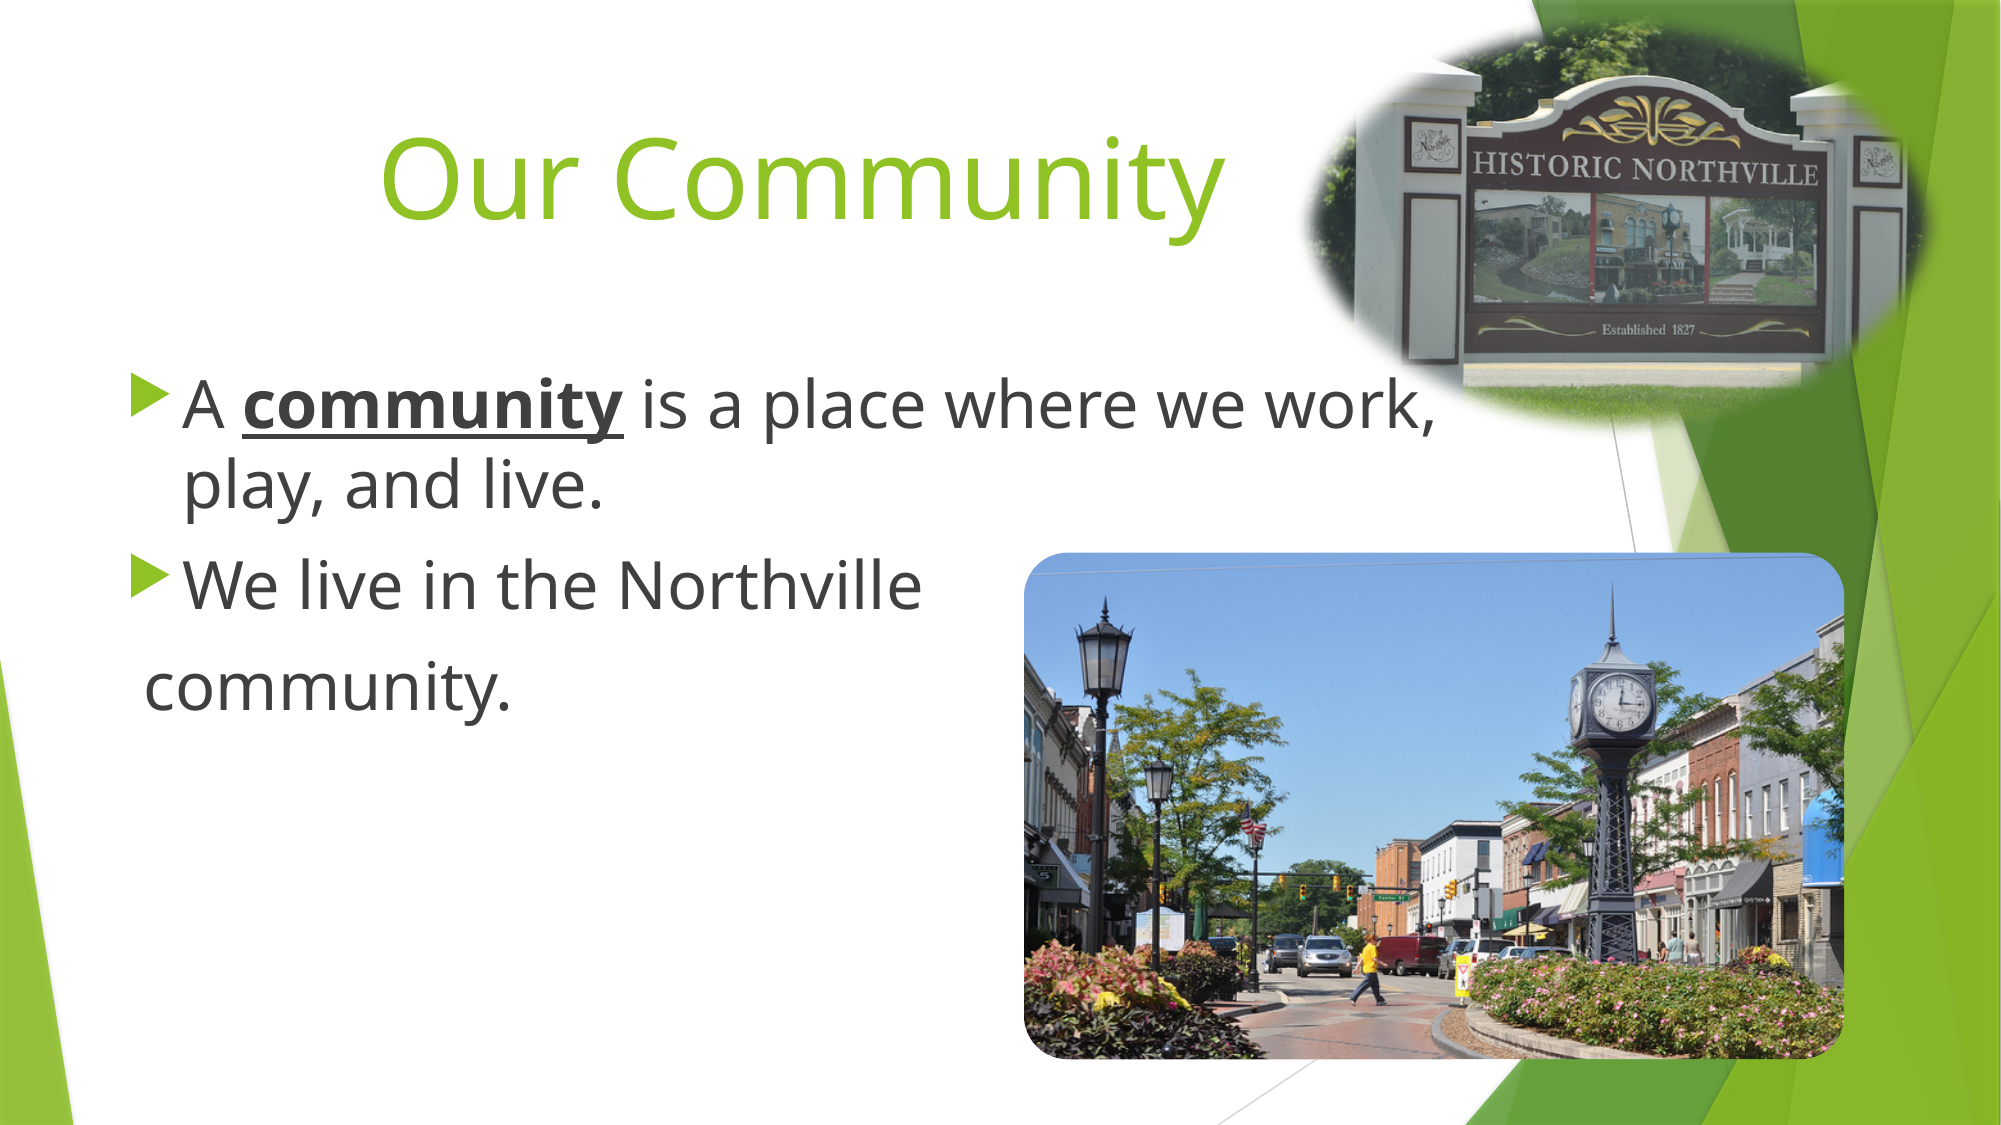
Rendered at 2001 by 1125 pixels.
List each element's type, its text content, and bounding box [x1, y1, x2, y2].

picture [1023, 552, 1845, 1060]
picture [1291, 6, 1947, 443]
title Our Community [111, 99, 1286, 317]
list A community is a place where we work, play, and live. We live in the Northville community. [111, 354, 1522, 992]
